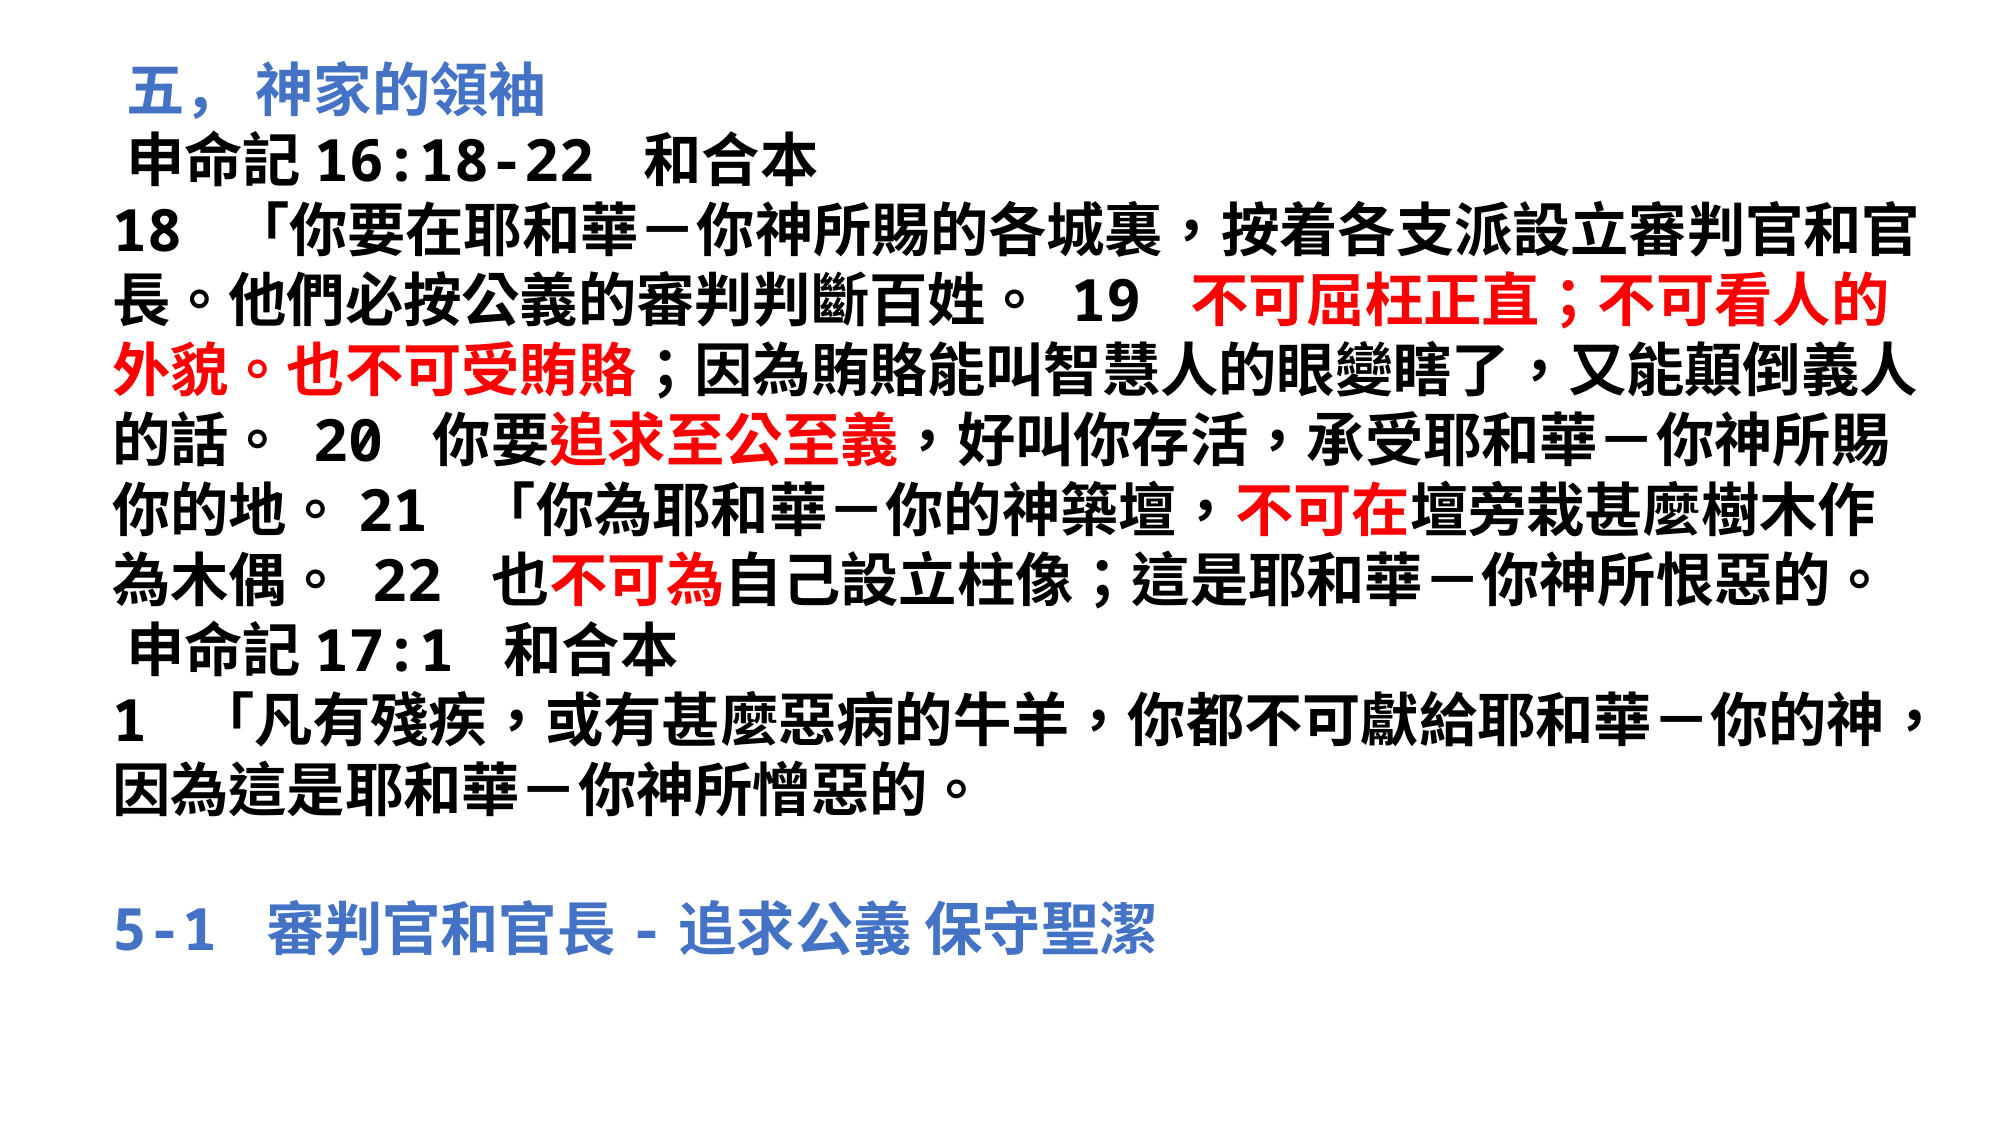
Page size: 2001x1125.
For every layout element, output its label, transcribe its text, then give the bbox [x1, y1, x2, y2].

text_box ‪‪‪‪五， 神家的領袖‪‪‪‪‪‪‪ ‪申命記‬16:18-22 和合本 18 「你要在耶和華－你神所賜的各城裏，按着各支派設立審判官和官長。他們必按公義的審判判斷百姓。 19 不可屈枉正直；不可看人的外貌。也不可受賄賂；因為賄賂能叫智慧人的眼變瞎了，又能顛倒義人的話。 20 你要追求至公至義，好叫你存活，承受耶和華－你神所賜你的地。21 「你為耶和華－你的神築壇，不可在壇旁栽甚麼樹木作為木偶。 22 也不可為自己設立柱像；這是耶和華－你神所恨惡的。 ‪申命記‬17:1 和合本 1 「凡有殘疾，或有甚麼惡病的牛羊，你都不可獻給耶和華－你的神，因為這是耶和華－你神所憎惡的。 5-1 審判官和官長‪-追求公義 保守聖潔 [97, 45, 1941, 970]
